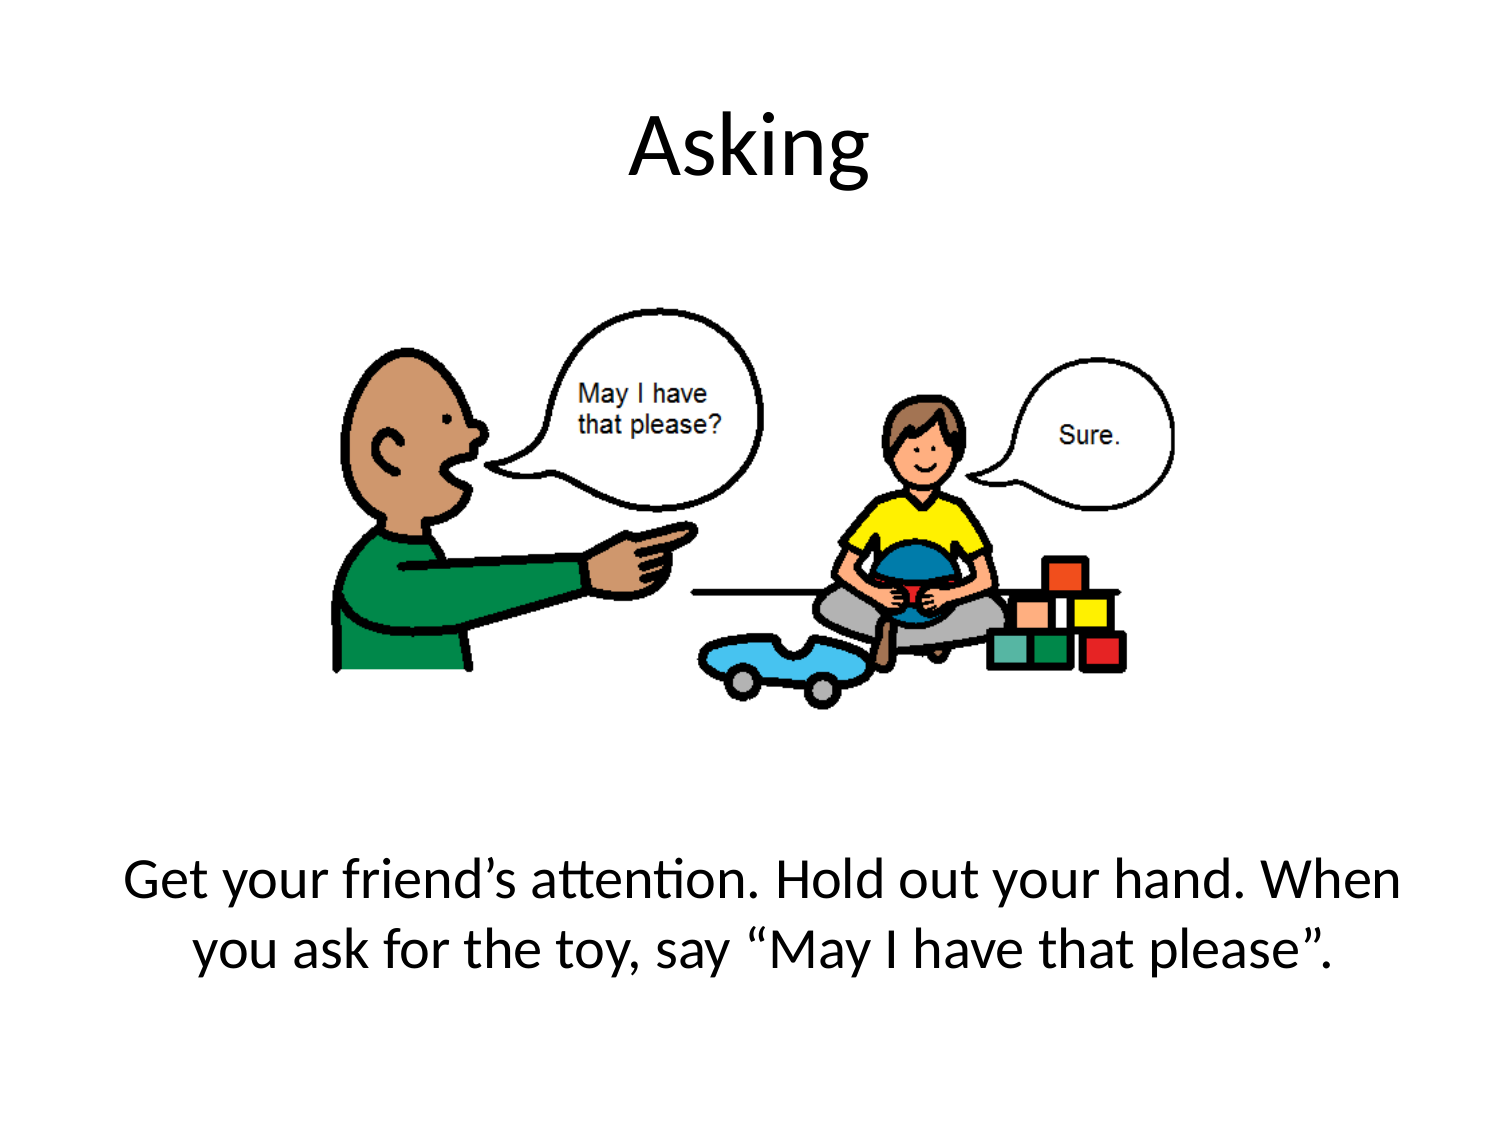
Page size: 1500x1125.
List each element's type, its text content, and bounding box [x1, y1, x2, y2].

title Asking [75, 45, 1425, 233]
picture [289, 278, 1175, 750]
text_box Get your friend’s attention. Hold out your hand. When you ask for the toy, say “May I have that please”. [88, 775, 1439, 1046]
